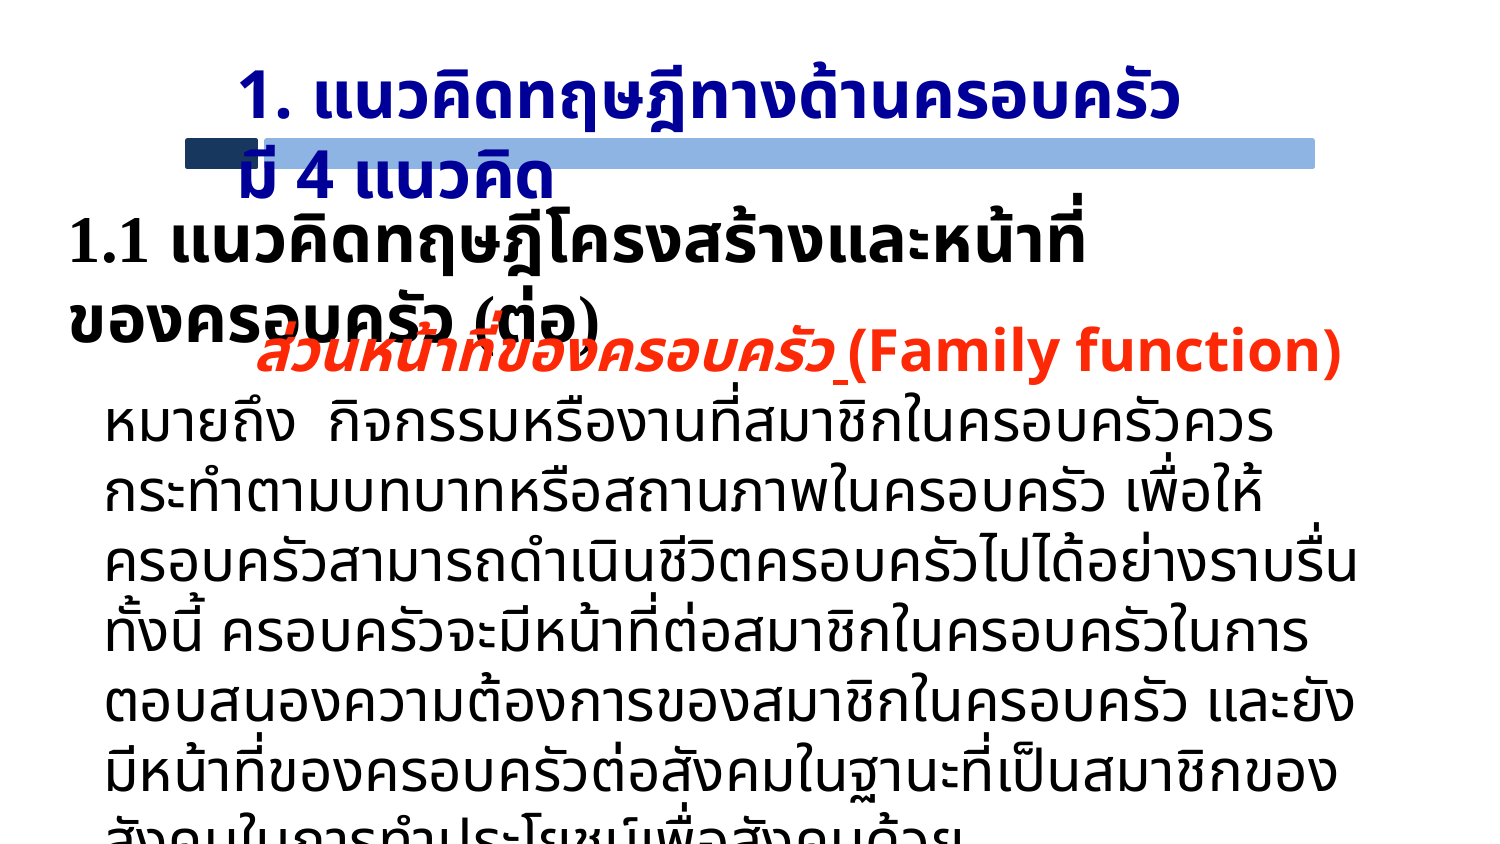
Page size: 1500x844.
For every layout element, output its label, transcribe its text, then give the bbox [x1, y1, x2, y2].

text_box 1. แนวคิดทฤษฎีทางด้านครอบครัวมี 4 แนวคิด [221, 44, 1203, 220]
text_box ส่วนหน้าที่ของครอบครัว (Family function) หมายถึง กิจกรรมหรืองานที่สมาชิกในครอบครัวควรกระทำตามบทบาทหรือสถานภาพในครอบครัว เพื่อให้ครอบครัวสามารถดำเนินชีวิตครอบครัวไปได้อย่างราบรื่น ทั้งนี้ ครอบครัวจะมีหน้าที่ต่อสมาชิกในครอบครัวในการตอบสนองความต้องการของสมาชิกในครอบครัว และยังมีหน้าที่ของครอบครัวต่อสังคมในฐานะที่เป็นสมาชิกของสังคมในการทำประโยชน์เพื่อสังคมด้วย [88, 305, 1400, 844]
text_box 1.1 แนวคิดทฤษฎีโครงสร้างและหน้าที่ของครอบครัว (ต่อ) [53, 188, 1165, 364]
text_box [185, 138, 221, 169]
text_box [1203, 138, 1315, 169]
